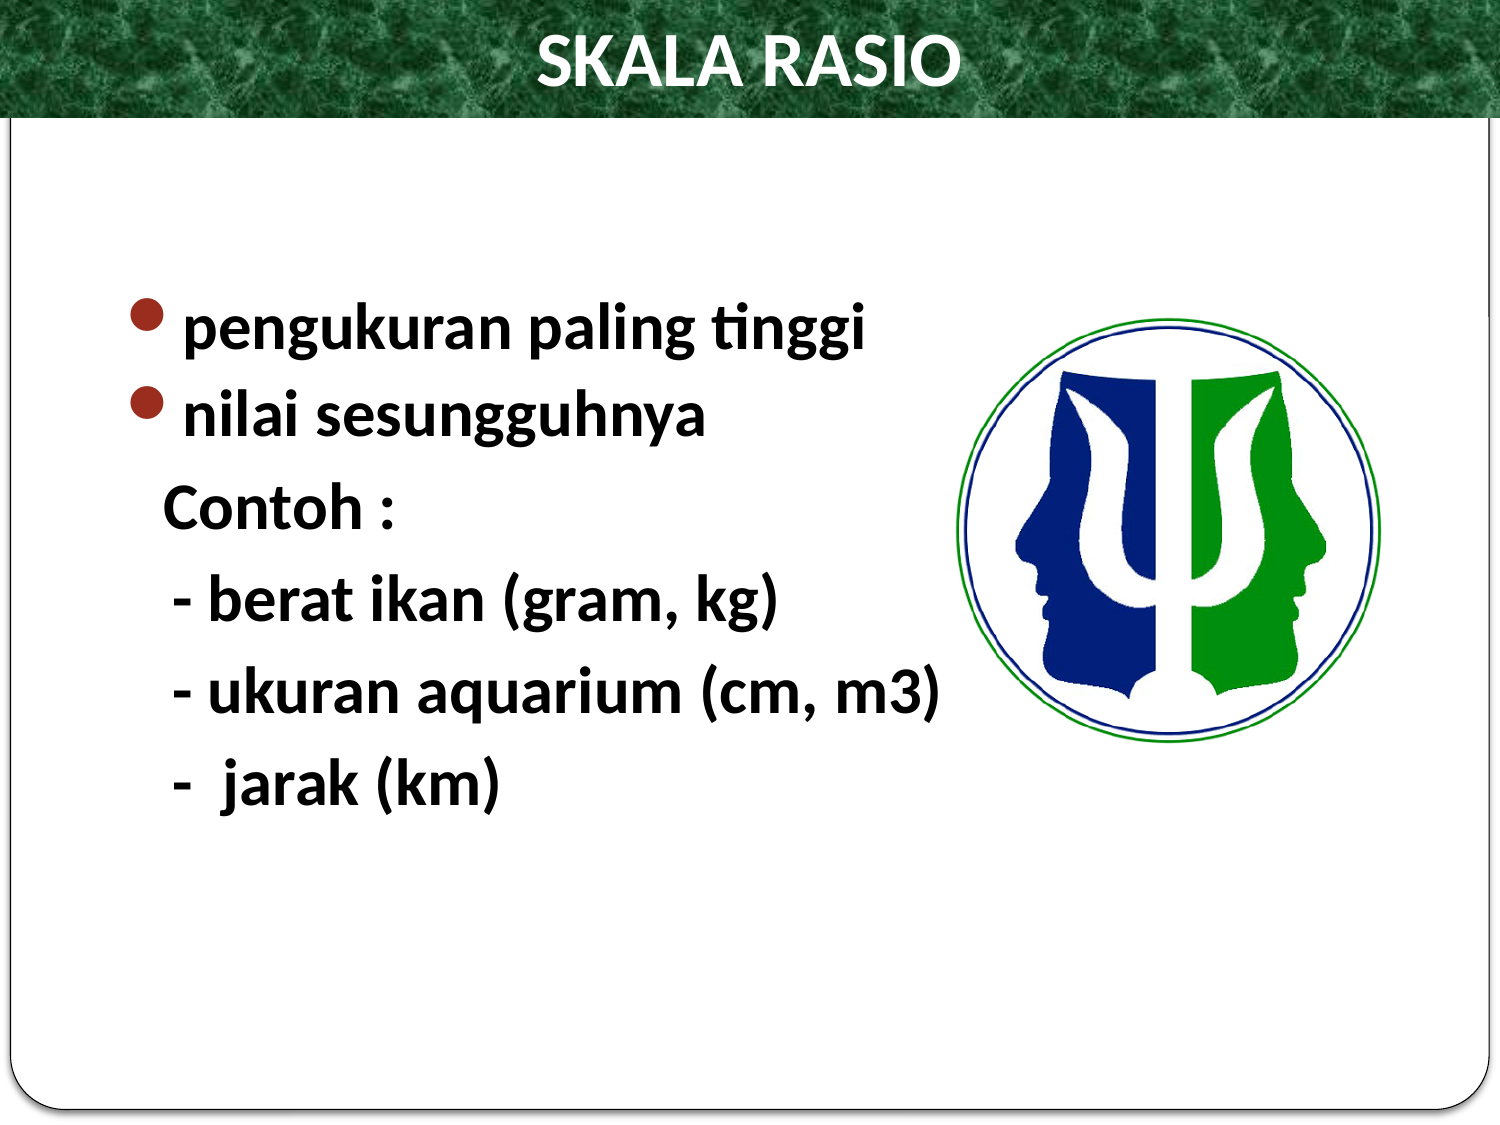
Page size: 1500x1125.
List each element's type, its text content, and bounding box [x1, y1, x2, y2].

title SKALA RASIO [0, 0, 1500, 118]
list pengukuran paling tinggi nilai sesungguhnya Contoh : - berat ikan (gram, kg) - ukuran aquarium (cm, m3) - jarak (km) [58, 275, 988, 1002]
picture [949, 312, 1388, 751]
